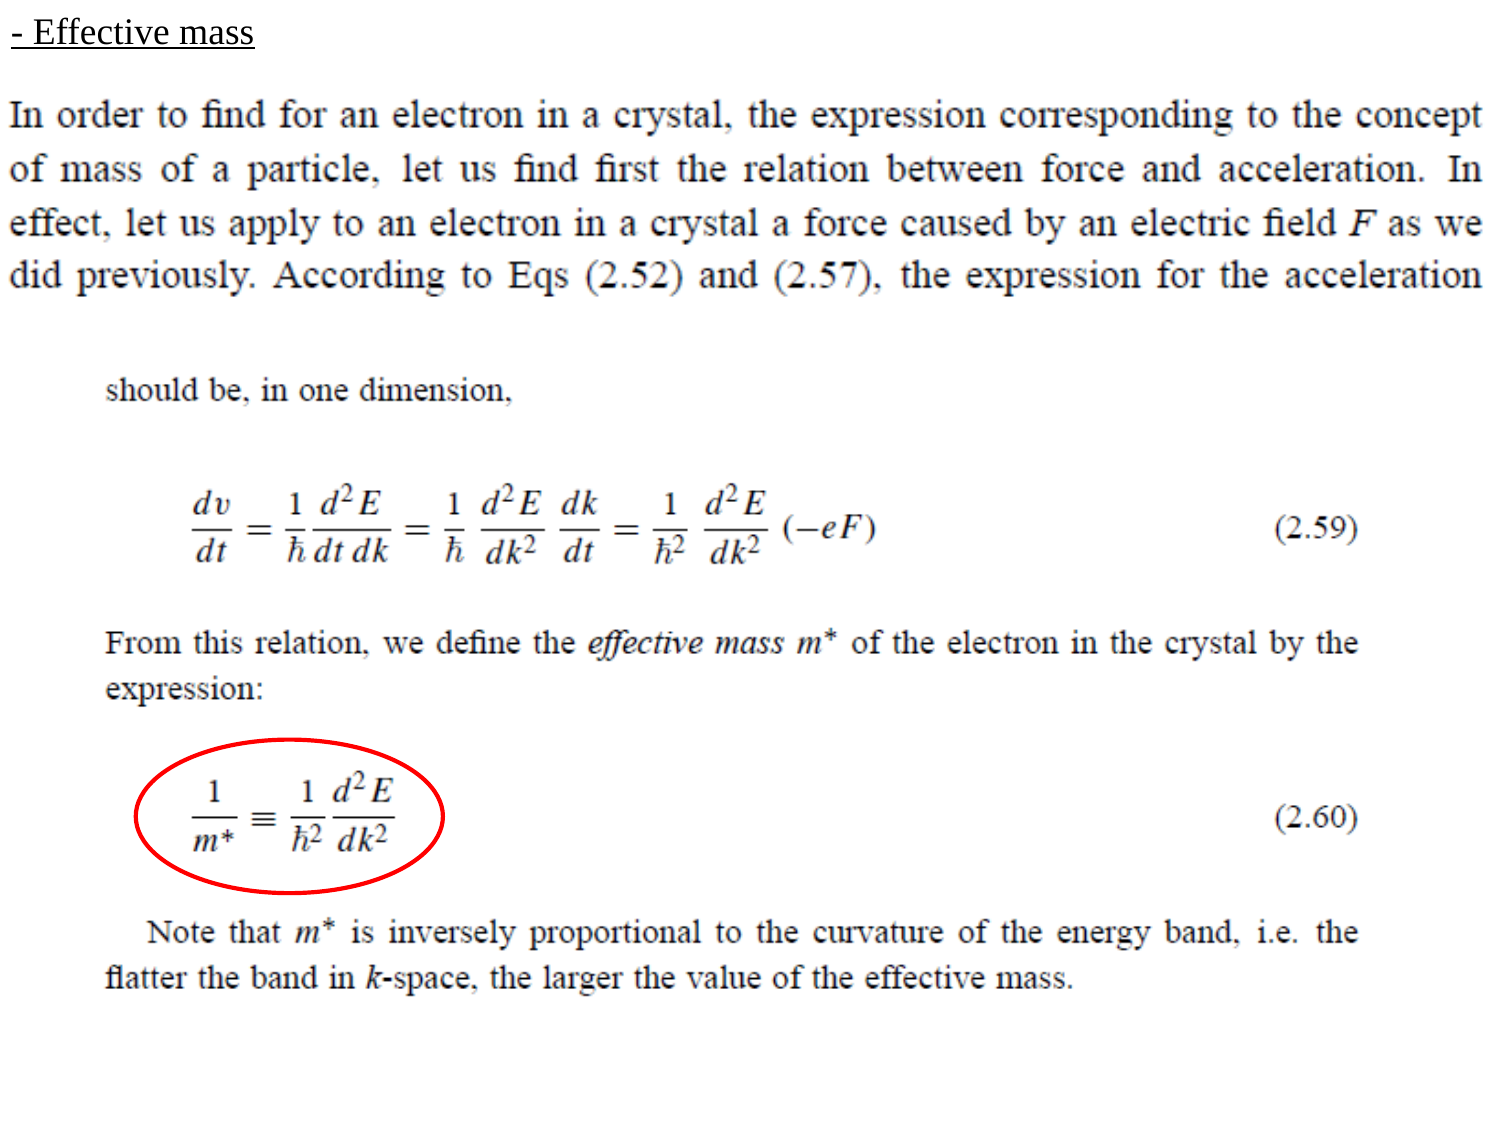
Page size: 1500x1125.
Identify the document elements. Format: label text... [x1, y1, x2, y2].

picture [1, 89, 1500, 310]
text_box - Effective mass [0, 0, 770, 60]
picture [88, 361, 1374, 1000]
